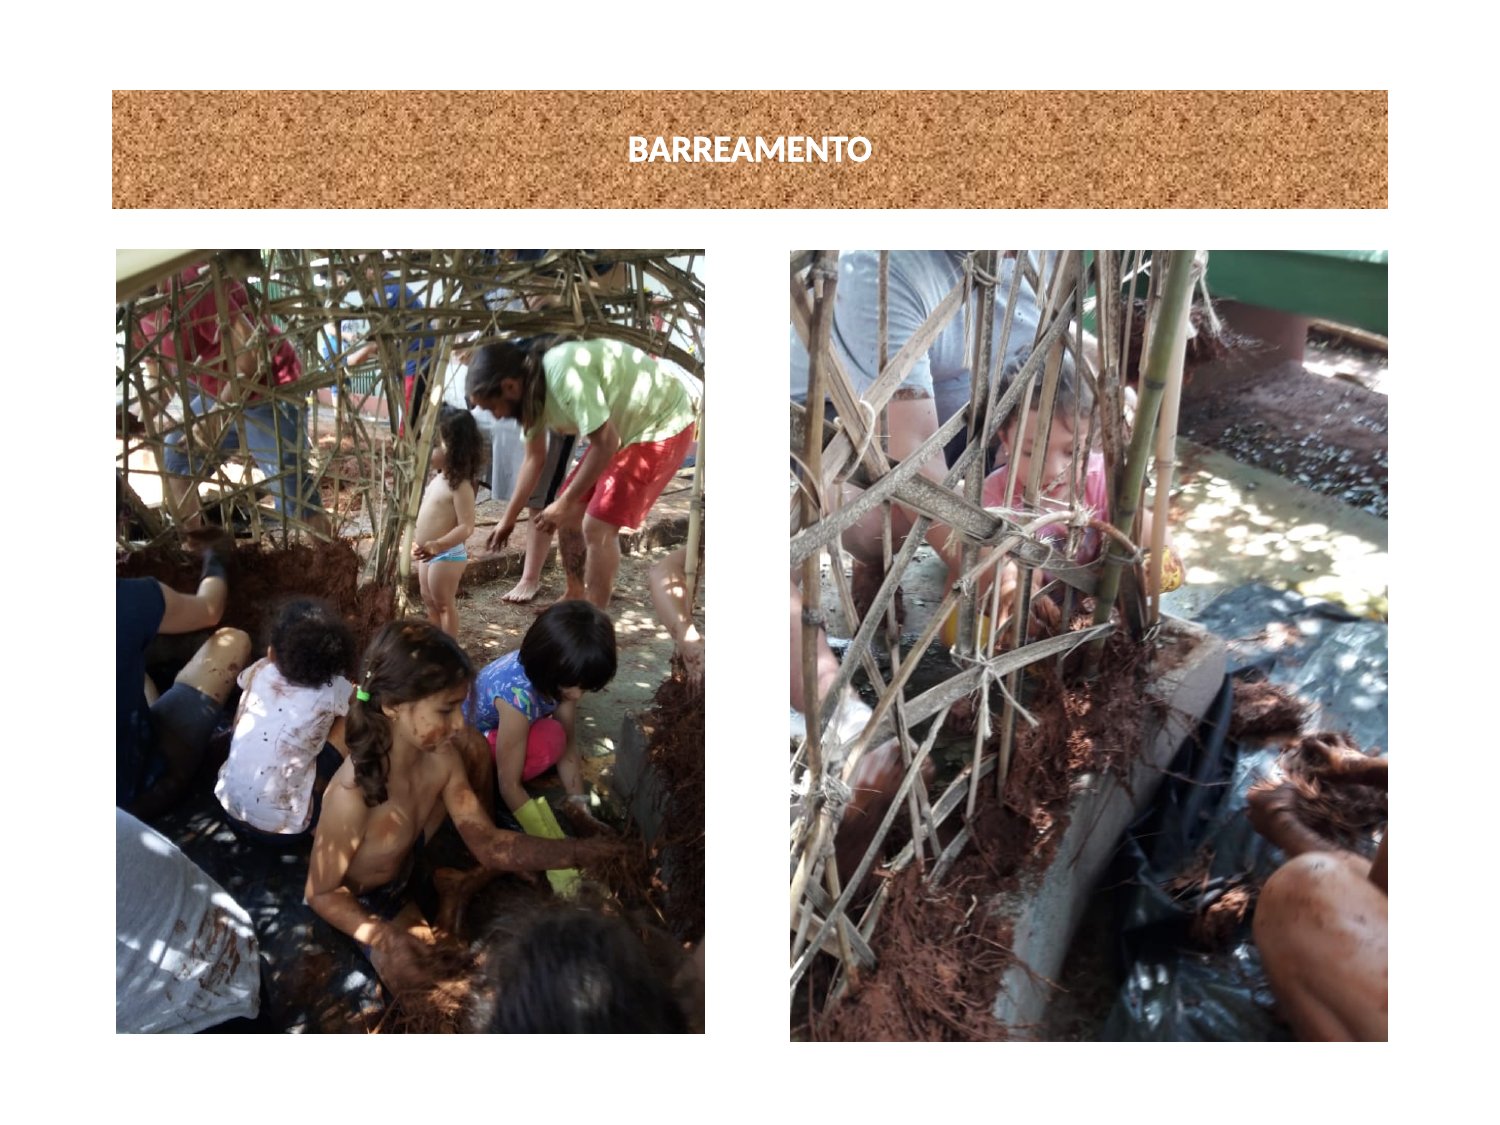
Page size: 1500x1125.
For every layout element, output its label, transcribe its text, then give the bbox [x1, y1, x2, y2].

picture [790, 250, 1388, 1042]
title BARREAMENTO [112, 90, 1388, 209]
picture [116, 249, 705, 1034]
